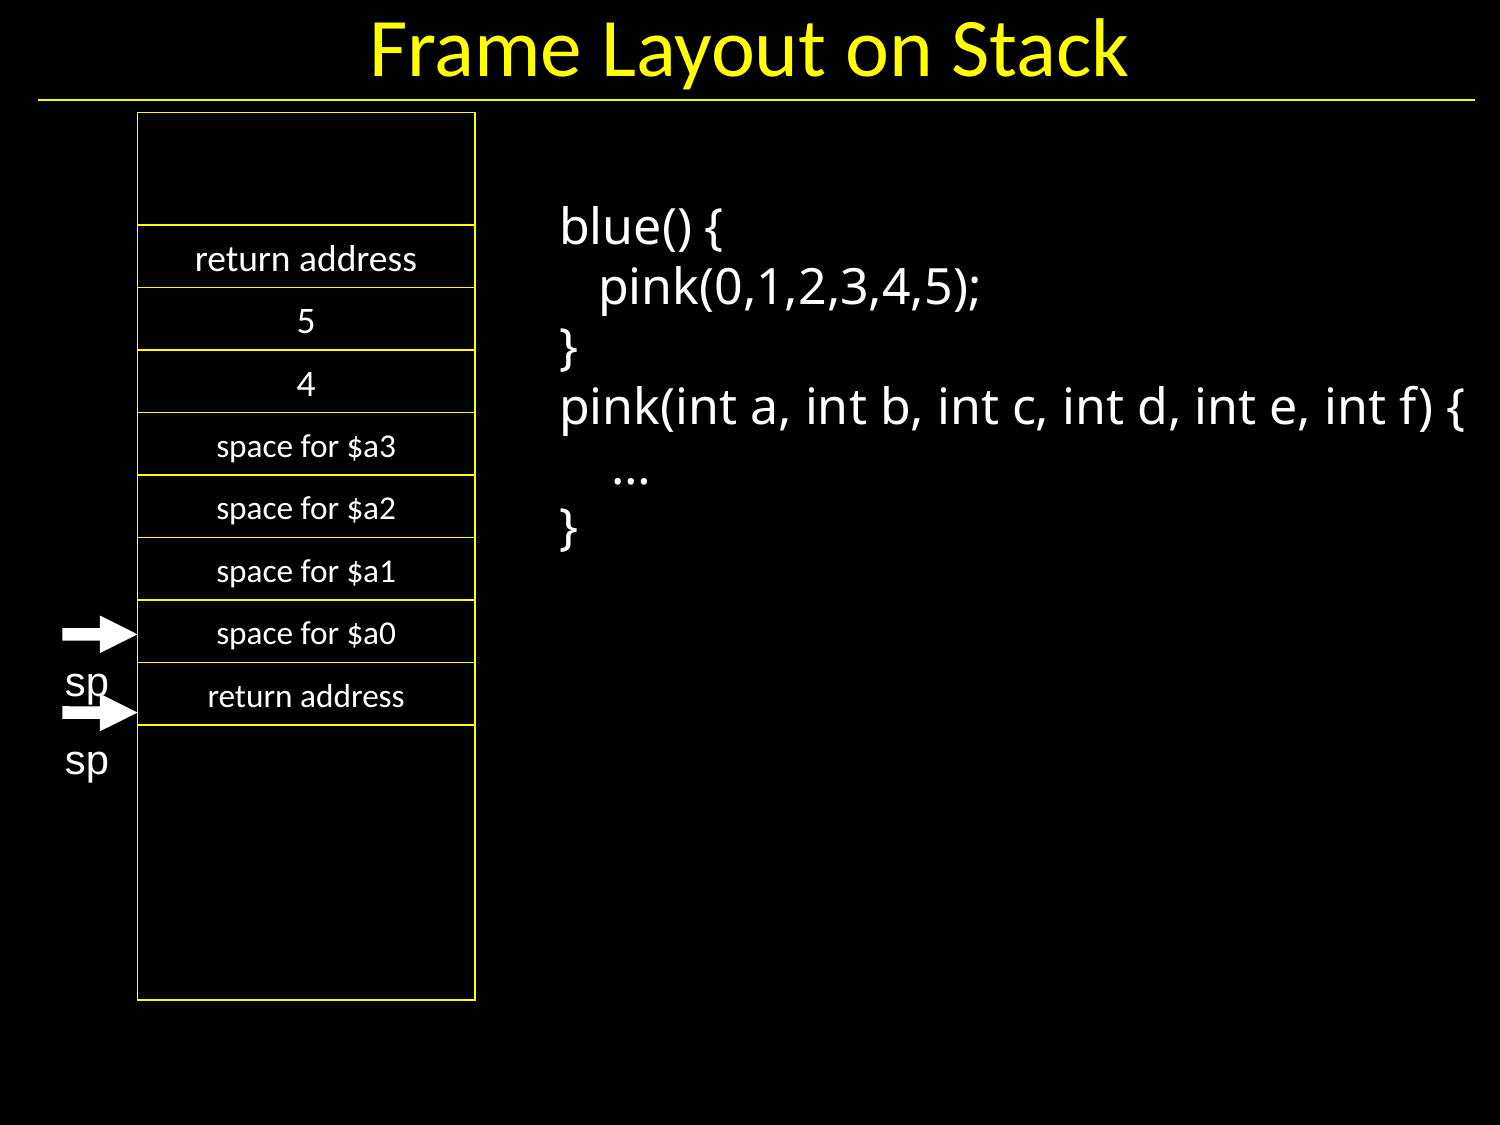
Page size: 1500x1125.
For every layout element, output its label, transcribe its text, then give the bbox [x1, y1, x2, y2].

text_box 4 [137, 350, 475, 412]
text_box blue() { pink(0,1,2,3,4,5); } pink(int a, int b, int c, int d, int e, int f) { … } [544, 187, 1482, 563]
text_box 5 [137, 288, 475, 350]
text_box [137, 112, 475, 224]
text_box space for $a3 [137, 412, 475, 474]
text_box [137, 725, 475, 1000]
text_box return address [137, 224, 475, 288]
title Frame Layout on Stack [112, 0, 1387, 125]
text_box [49, 634, 138, 713]
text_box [49, 720, 138, 791]
text_box space for $a2 [137, 474, 475, 537]
text_box return address [141, 662, 475, 725]
text_box space for $a0 [137, 599, 475, 662]
text_box space for $a1 [137, 537, 475, 599]
